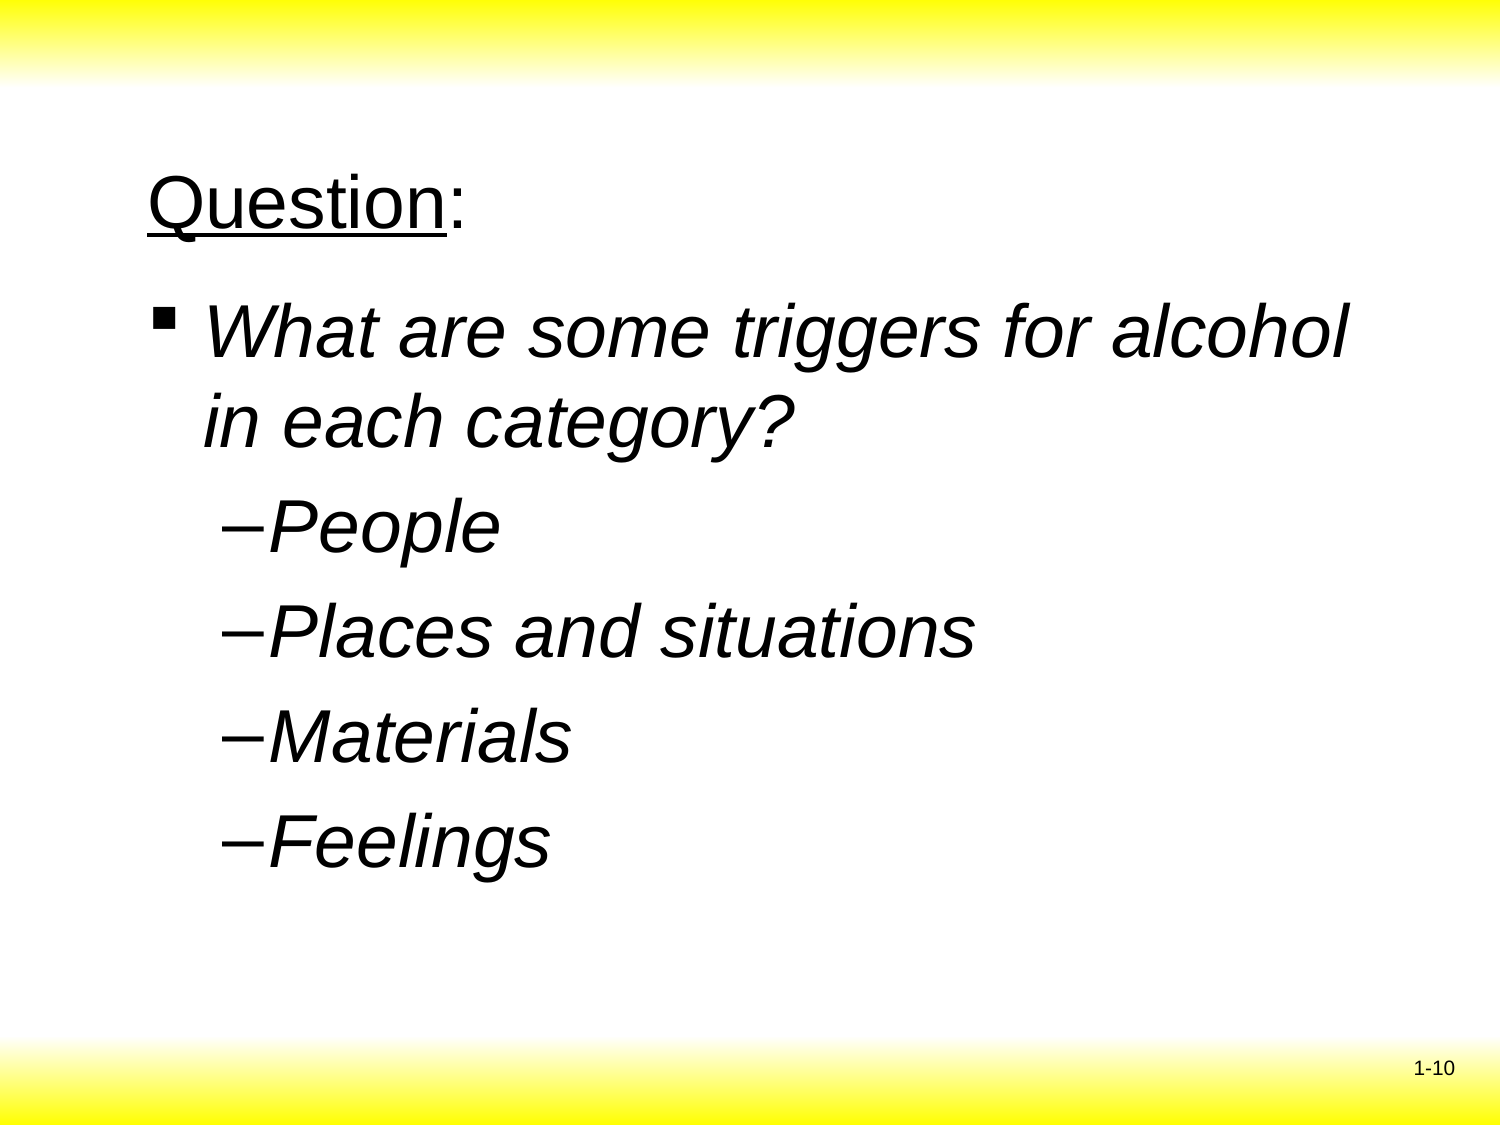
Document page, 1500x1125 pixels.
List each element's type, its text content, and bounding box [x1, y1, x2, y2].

list What are some triggers for alcohol in each category? People Places and situations Materials Feelings [132, 275, 1395, 781]
slide_number 1-10 [1120, 1046, 1471, 1125]
title Question: [132, 104, 1395, 275]
